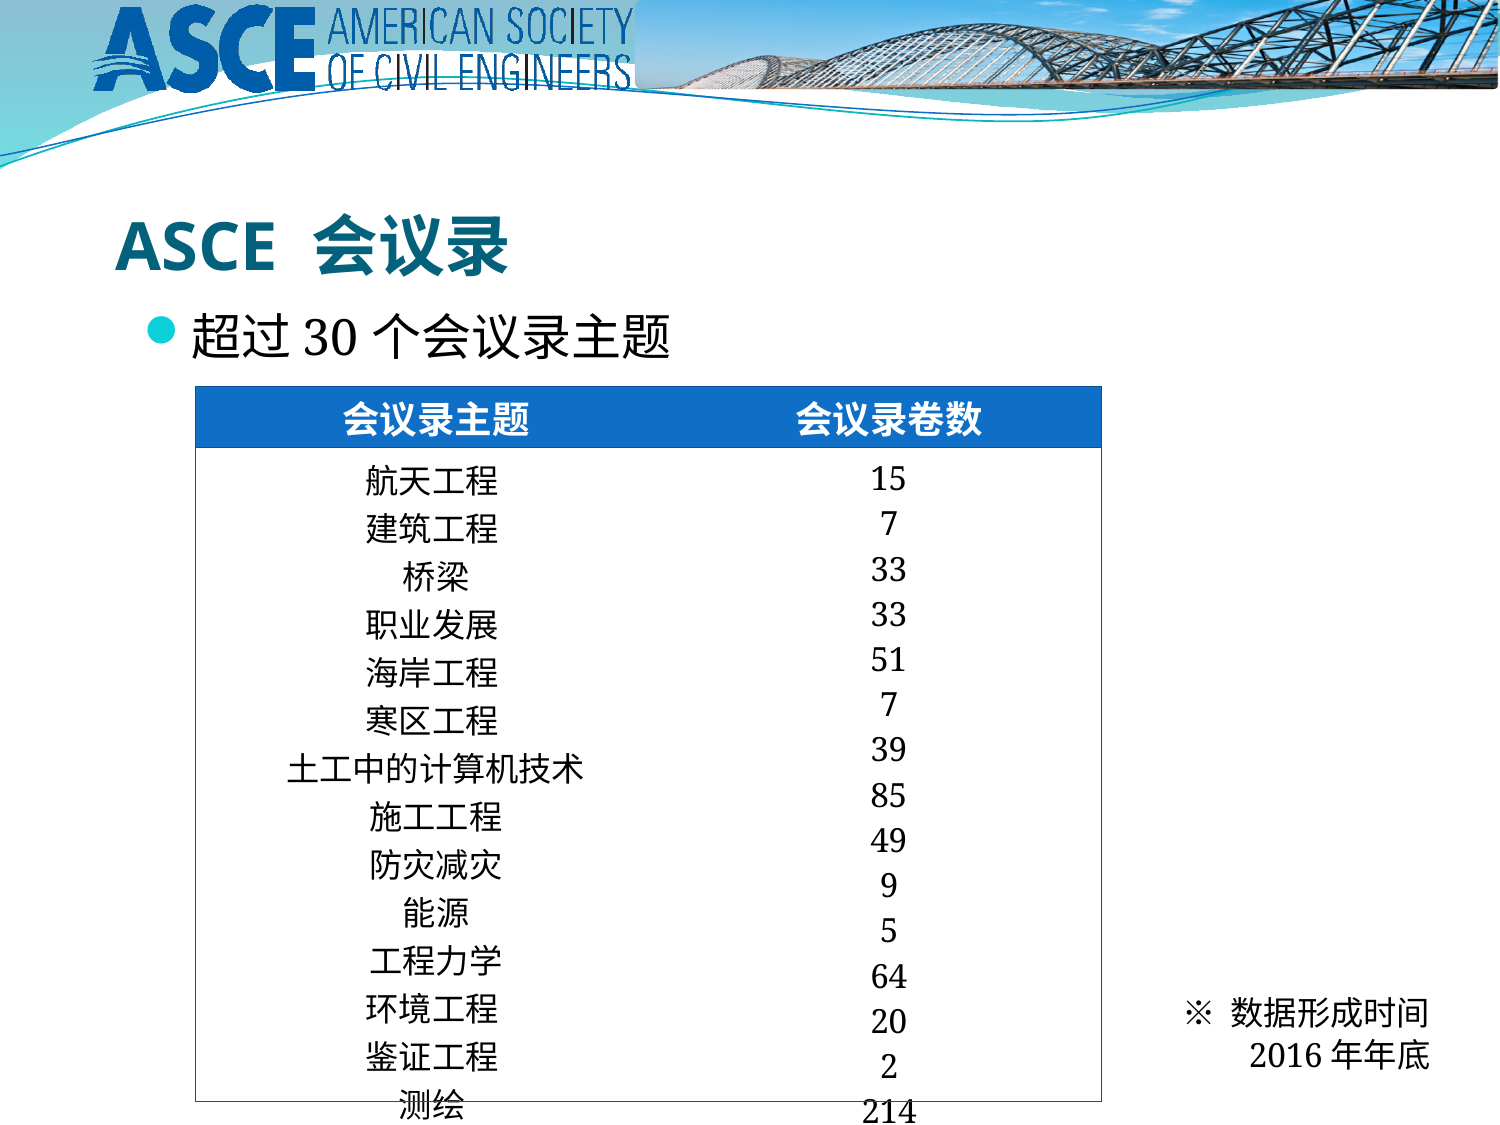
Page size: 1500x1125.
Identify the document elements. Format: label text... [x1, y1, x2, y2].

table_cell 15 7 33 33 51 7 39 85 49 9 5 64 20 2 214 30 [676, 448, 1101, 1101]
table_header 会议录卷数 [676, 387, 1101, 447]
table_cell 航天工程 建筑工程 桥梁 职业发展 海岸工程 寒区工程 土工中的计算机技术 施工工程 防灾减灾 能源 工程力学 环境工程 鉴证工程 测绘 地质技术 海洋工程 [196, 448, 676, 1101]
text_box 超过30个会议录主题 [128, 304, 1404, 955]
text_box ※ 数据形成时间 2016年年底 [890, 988, 1446, 1069]
table_header 会议录主题 [196, 387, 676, 447]
picture [87, 0, 1500, 98]
text_box ASCE 会议录 [100, 196, 527, 291]
